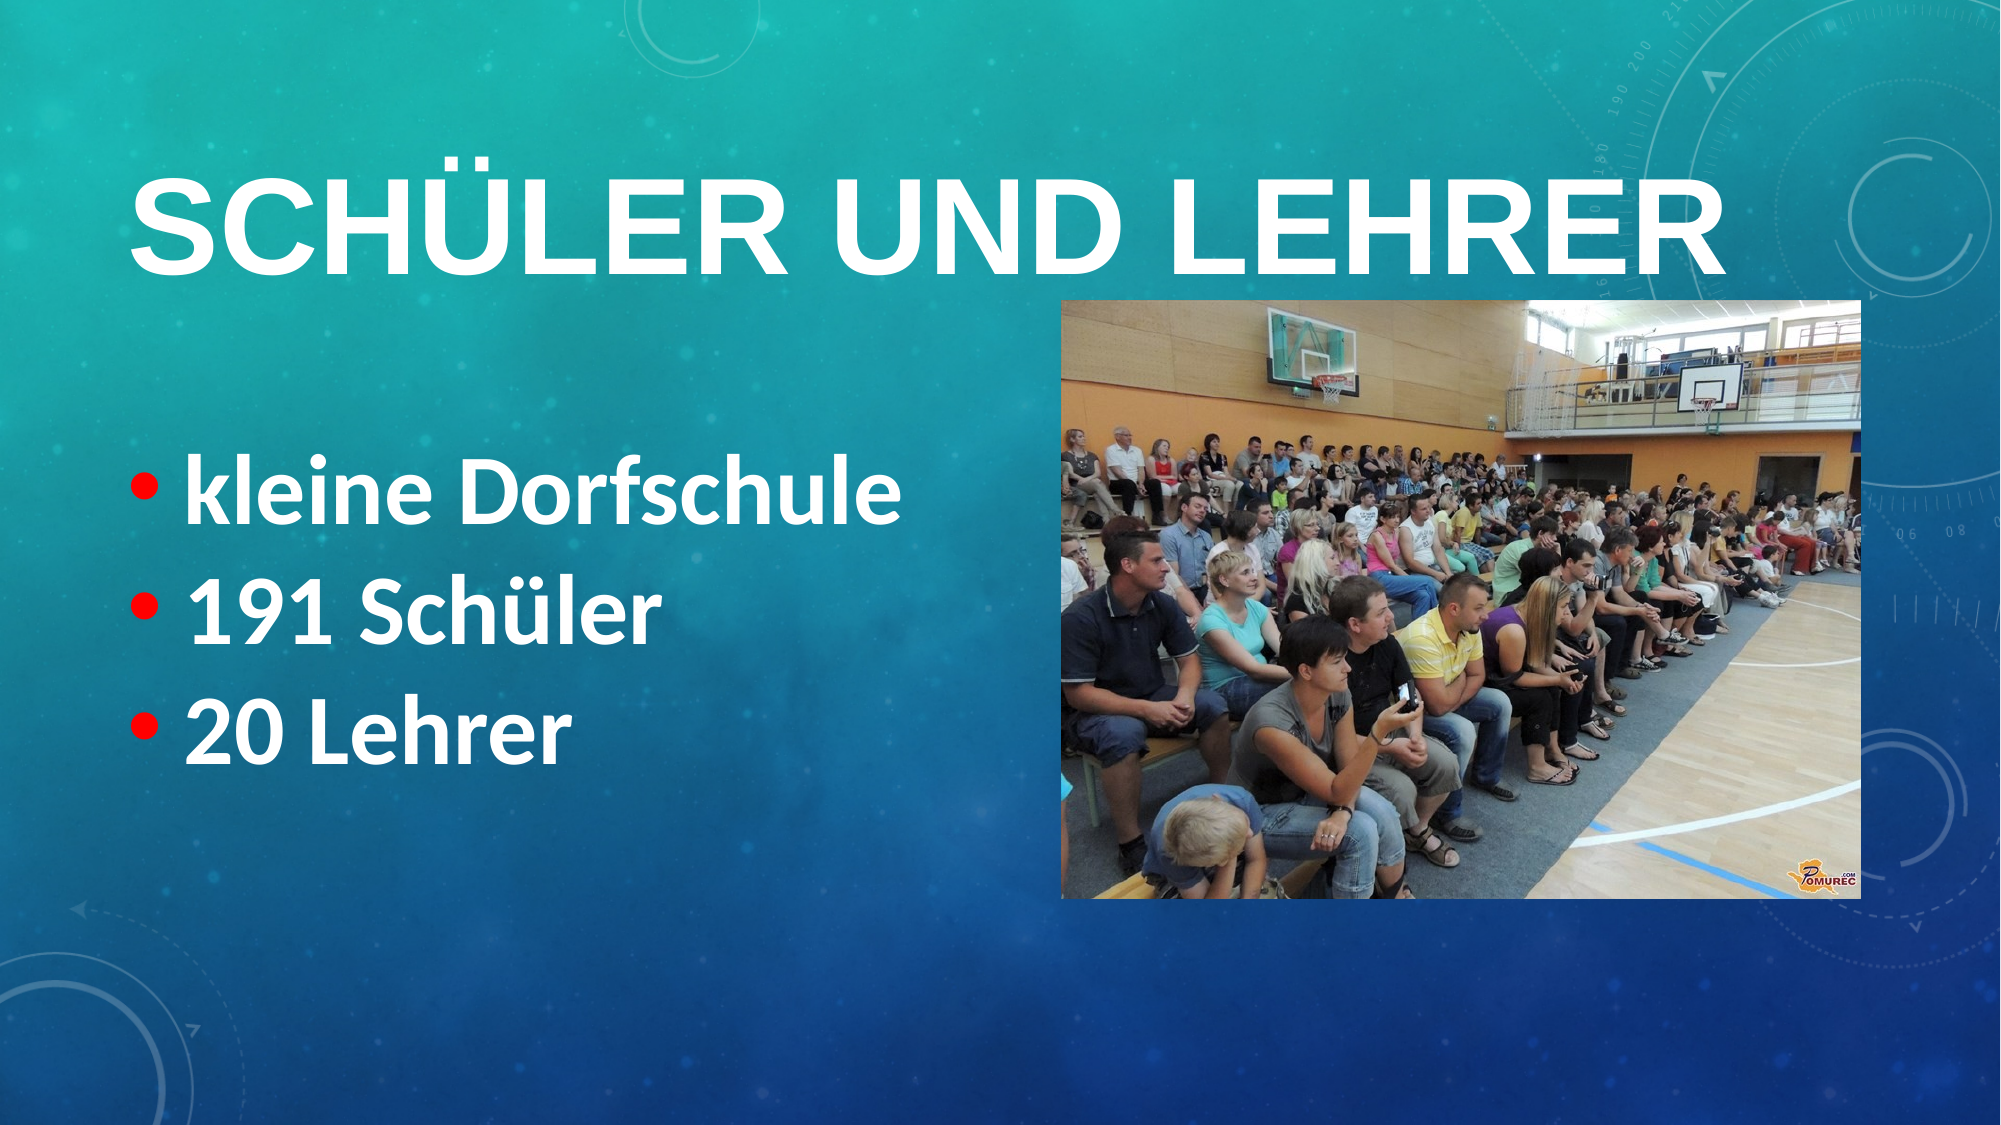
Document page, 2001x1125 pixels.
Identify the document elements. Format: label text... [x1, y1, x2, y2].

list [1061, 299, 1861, 900]
text_box kleine Dorfschule 191 Schüler 20 Lehrer [112, 417, 923, 792]
title Schüler und lehrer [112, 99, 1775, 339]
picture [0, 0, 2001, 1125]
